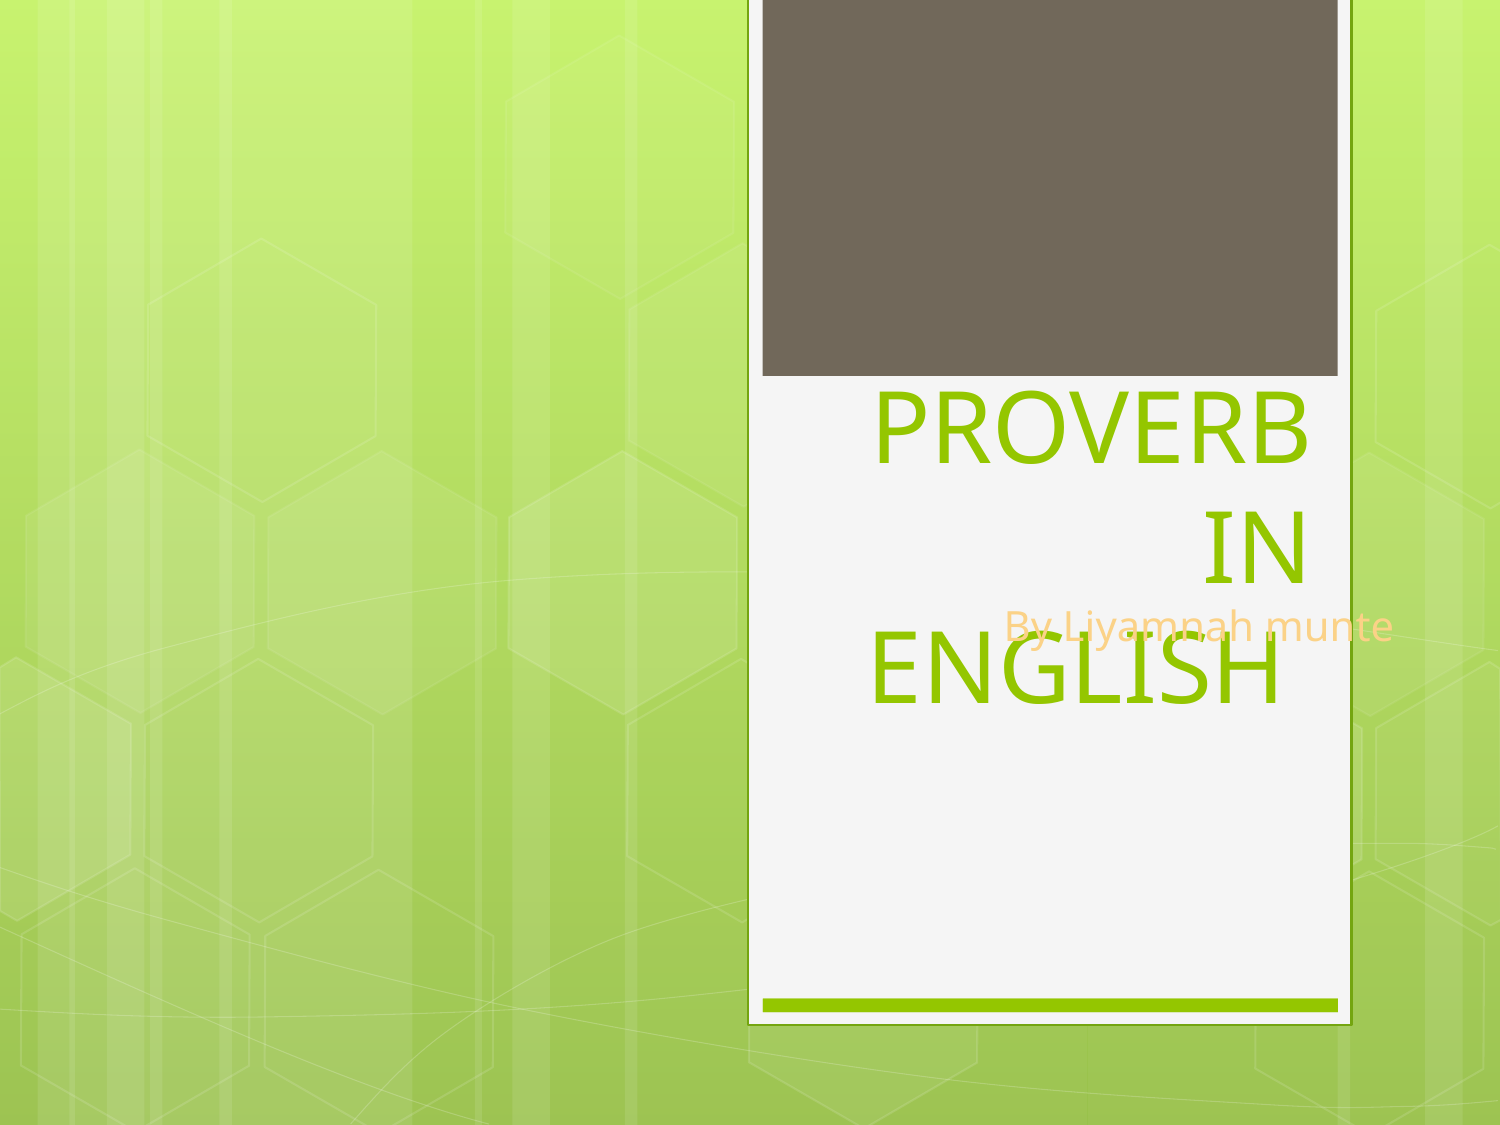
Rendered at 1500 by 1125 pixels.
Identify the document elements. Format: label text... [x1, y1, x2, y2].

title PROVERB IN ENGLISH [776, 444, 1320, 600]
subtitle By Liyamnah munte [562, 600, 1402, 869]
